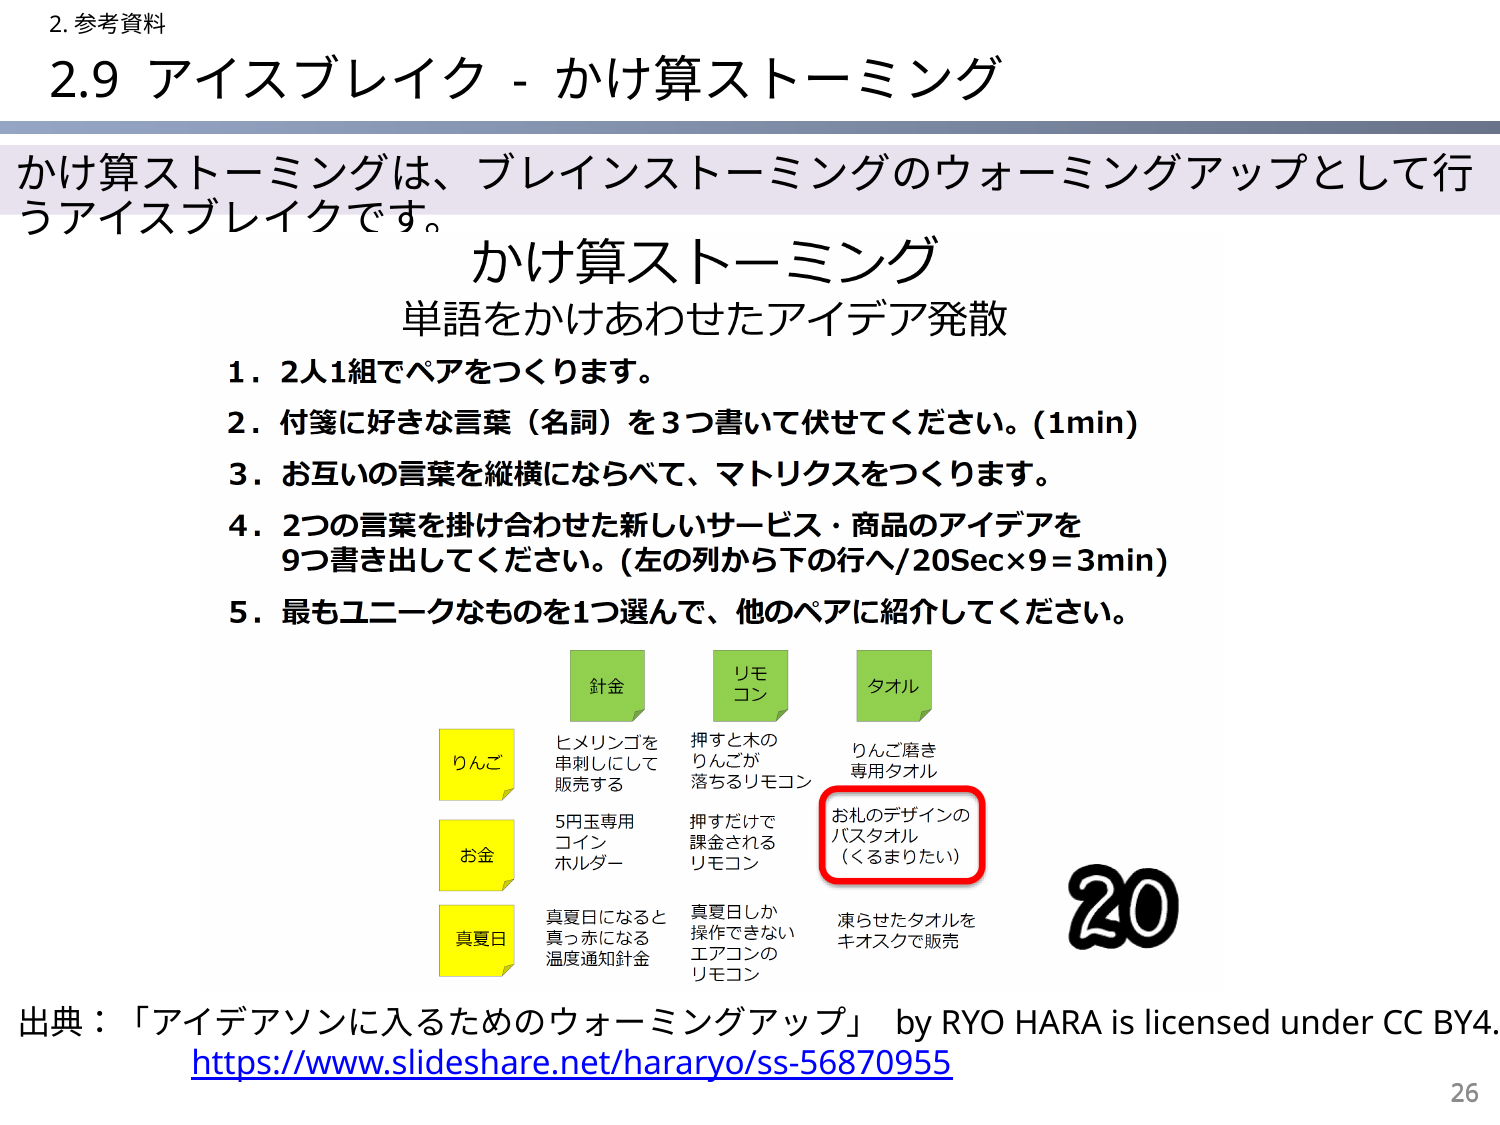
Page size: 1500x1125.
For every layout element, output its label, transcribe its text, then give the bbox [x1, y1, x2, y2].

list かけ算ストーミングは、ブレインストーミングのウォーミングアップとして行うアイスブレイクです。 [0, 145, 1500, 215]
title 2.9 アイスブレイク - かけ算ストーミング [34, 46, 1275, 116]
slide_number 26 [1411, 1094, 1495, 1118]
list 2.参考資料 [34, 4, 1271, 41]
text_box 出典：「アイデアソンに入るためのウォーミングアップ」 by RYO HARA is licensed under CC BY4.0 https://www.slideshare.net/hararyo/ss-56870955 [2, 993, 1500, 1094]
picture [194, 232, 1223, 994]
